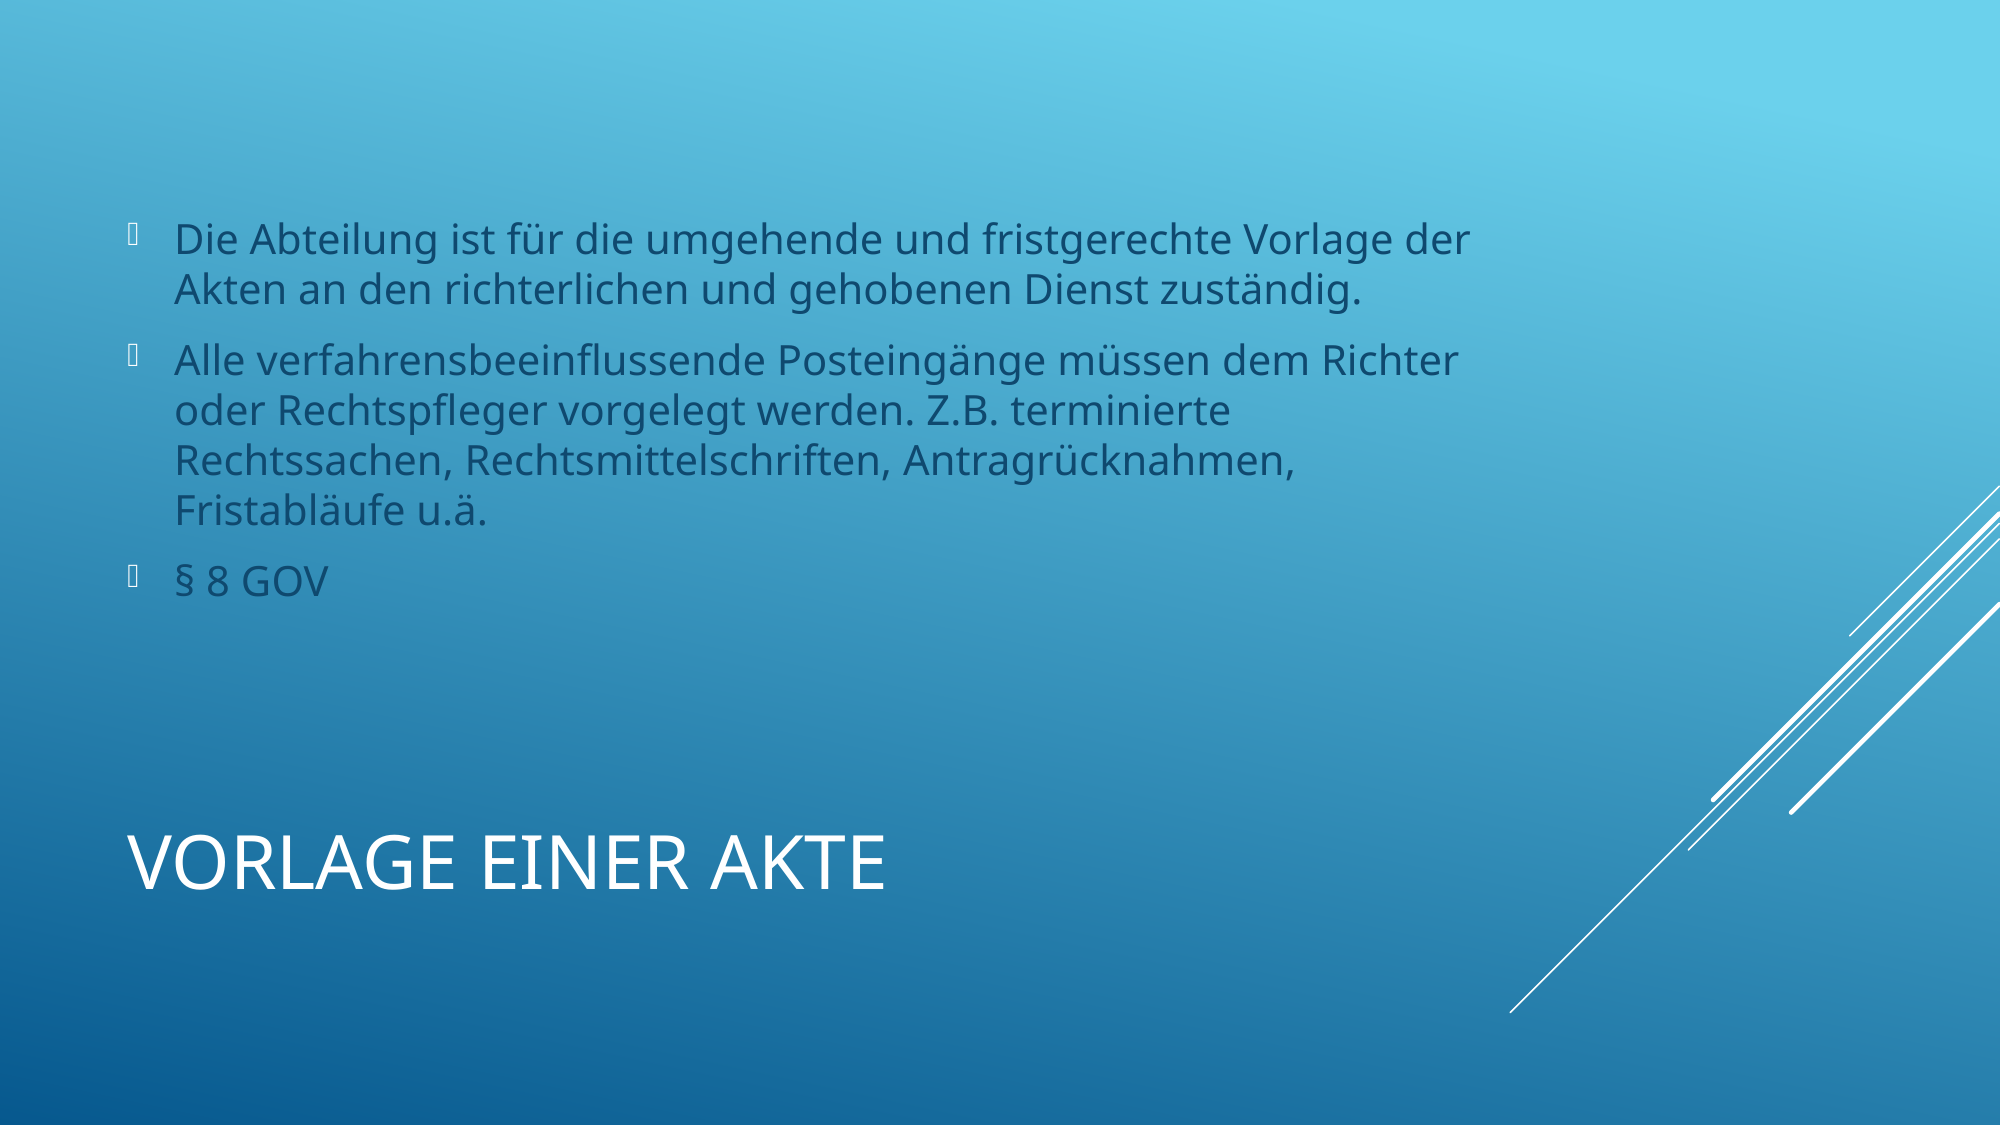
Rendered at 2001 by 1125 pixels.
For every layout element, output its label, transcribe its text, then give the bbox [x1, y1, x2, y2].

title Vorlage einer Akte [112, 736, 1513, 984]
list Die Abteilung ist für die umgehende und fristgerechte Vorlage der Akten an den richterlichen und gehobenen Dienst zuständig. Alle verfahrensbeeinflussende Posteingänge müssen dem Richter oder Rechtspfleger vorgelegt werden. Z.B. terminierte Rechtssachen, Rechtsmittelschriften, Antragrücknahmen, Fristabläufe u.ä. § 8 GOV [112, 112, 1513, 706]
